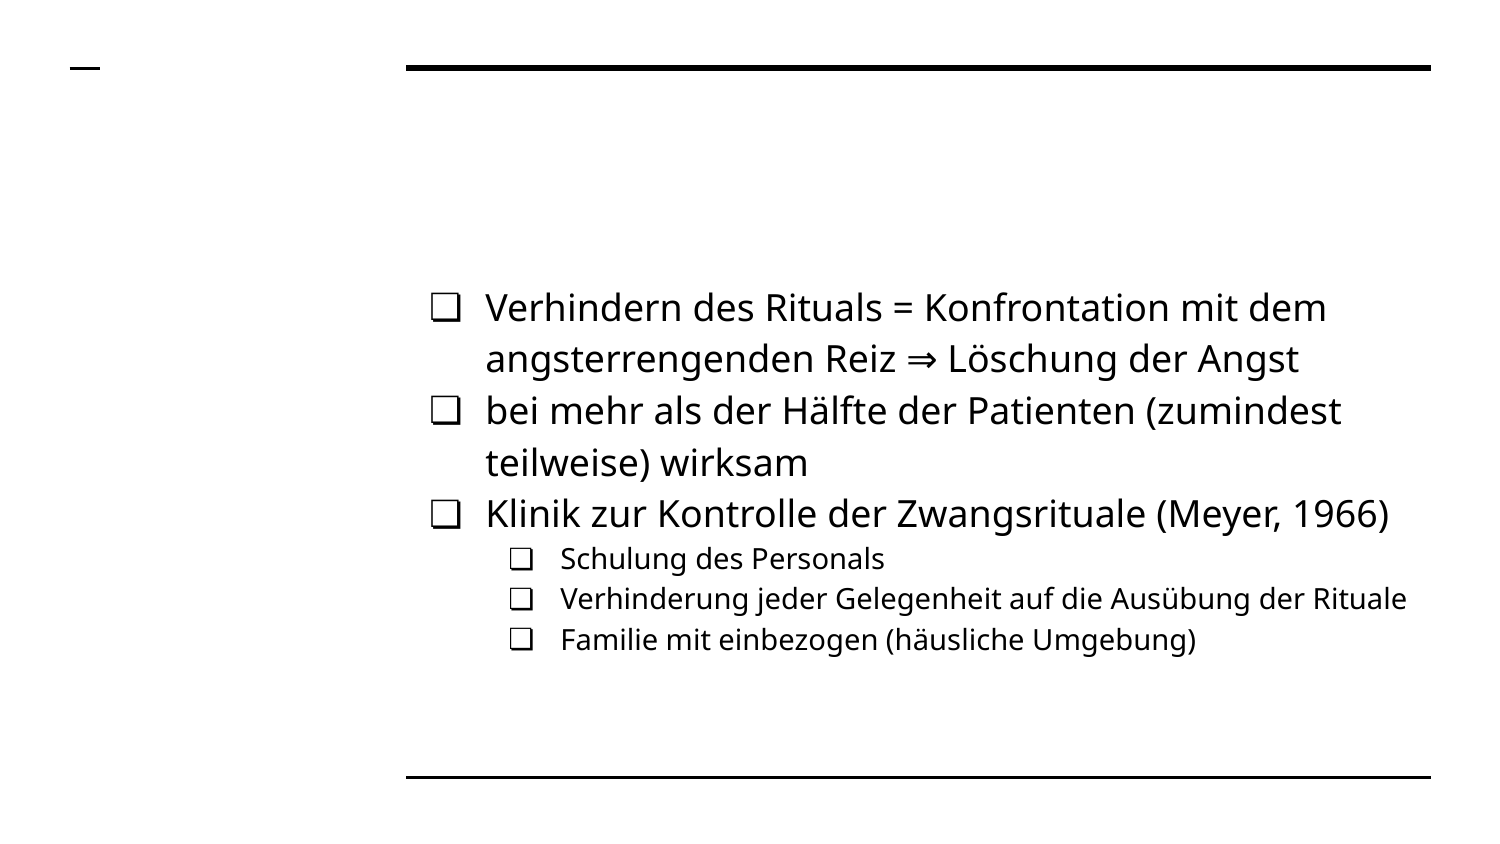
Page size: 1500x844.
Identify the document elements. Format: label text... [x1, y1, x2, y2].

list Verhindern des Rituals = Konfrontation mit dem angsterrengenden Reiz ⇒ Löschung der Angst bei mehr als der Hälfte der Patienten (zumindest teilweise) wirksam Klinik zur Kontrolle der Zwangsrituale (Meyer, 1966) Schulung des Personals Verhinderung jeder Gelegenheit auf die Ausübung der Rituale Familie mit einbezogen (häusliche Umgebung) [395, 261, 1433, 755]
